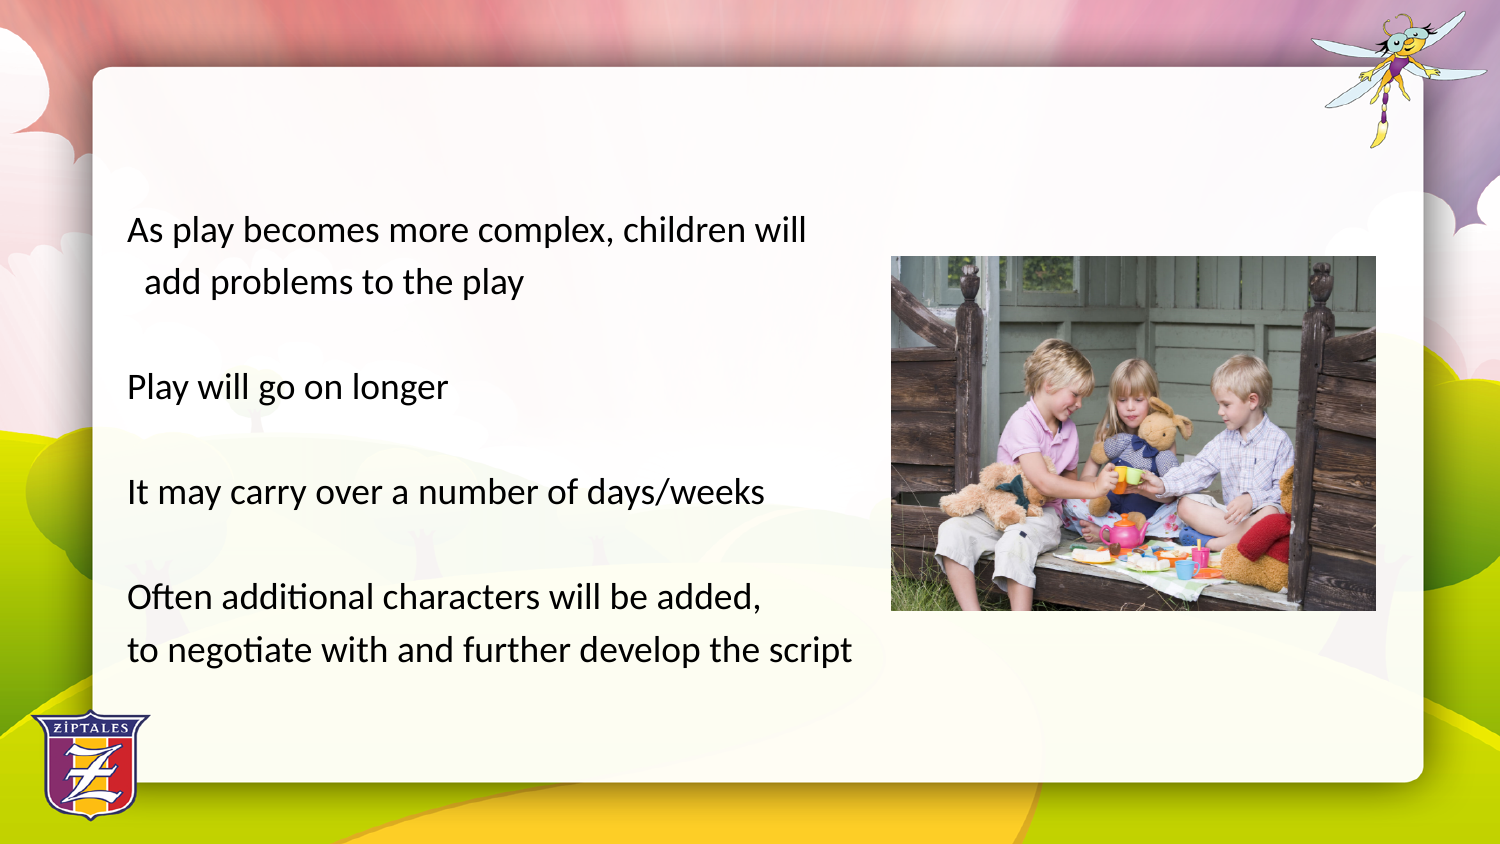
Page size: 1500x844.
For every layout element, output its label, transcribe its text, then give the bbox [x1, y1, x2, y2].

picture [0, 0, 1500, 844]
list As play becomes more complex, children will add problems to the play Play will go on longer It may carry over a number of days/weeks Often additional characters will be added, to negotiate with and further develop the script [112, 197, 1463, 755]
